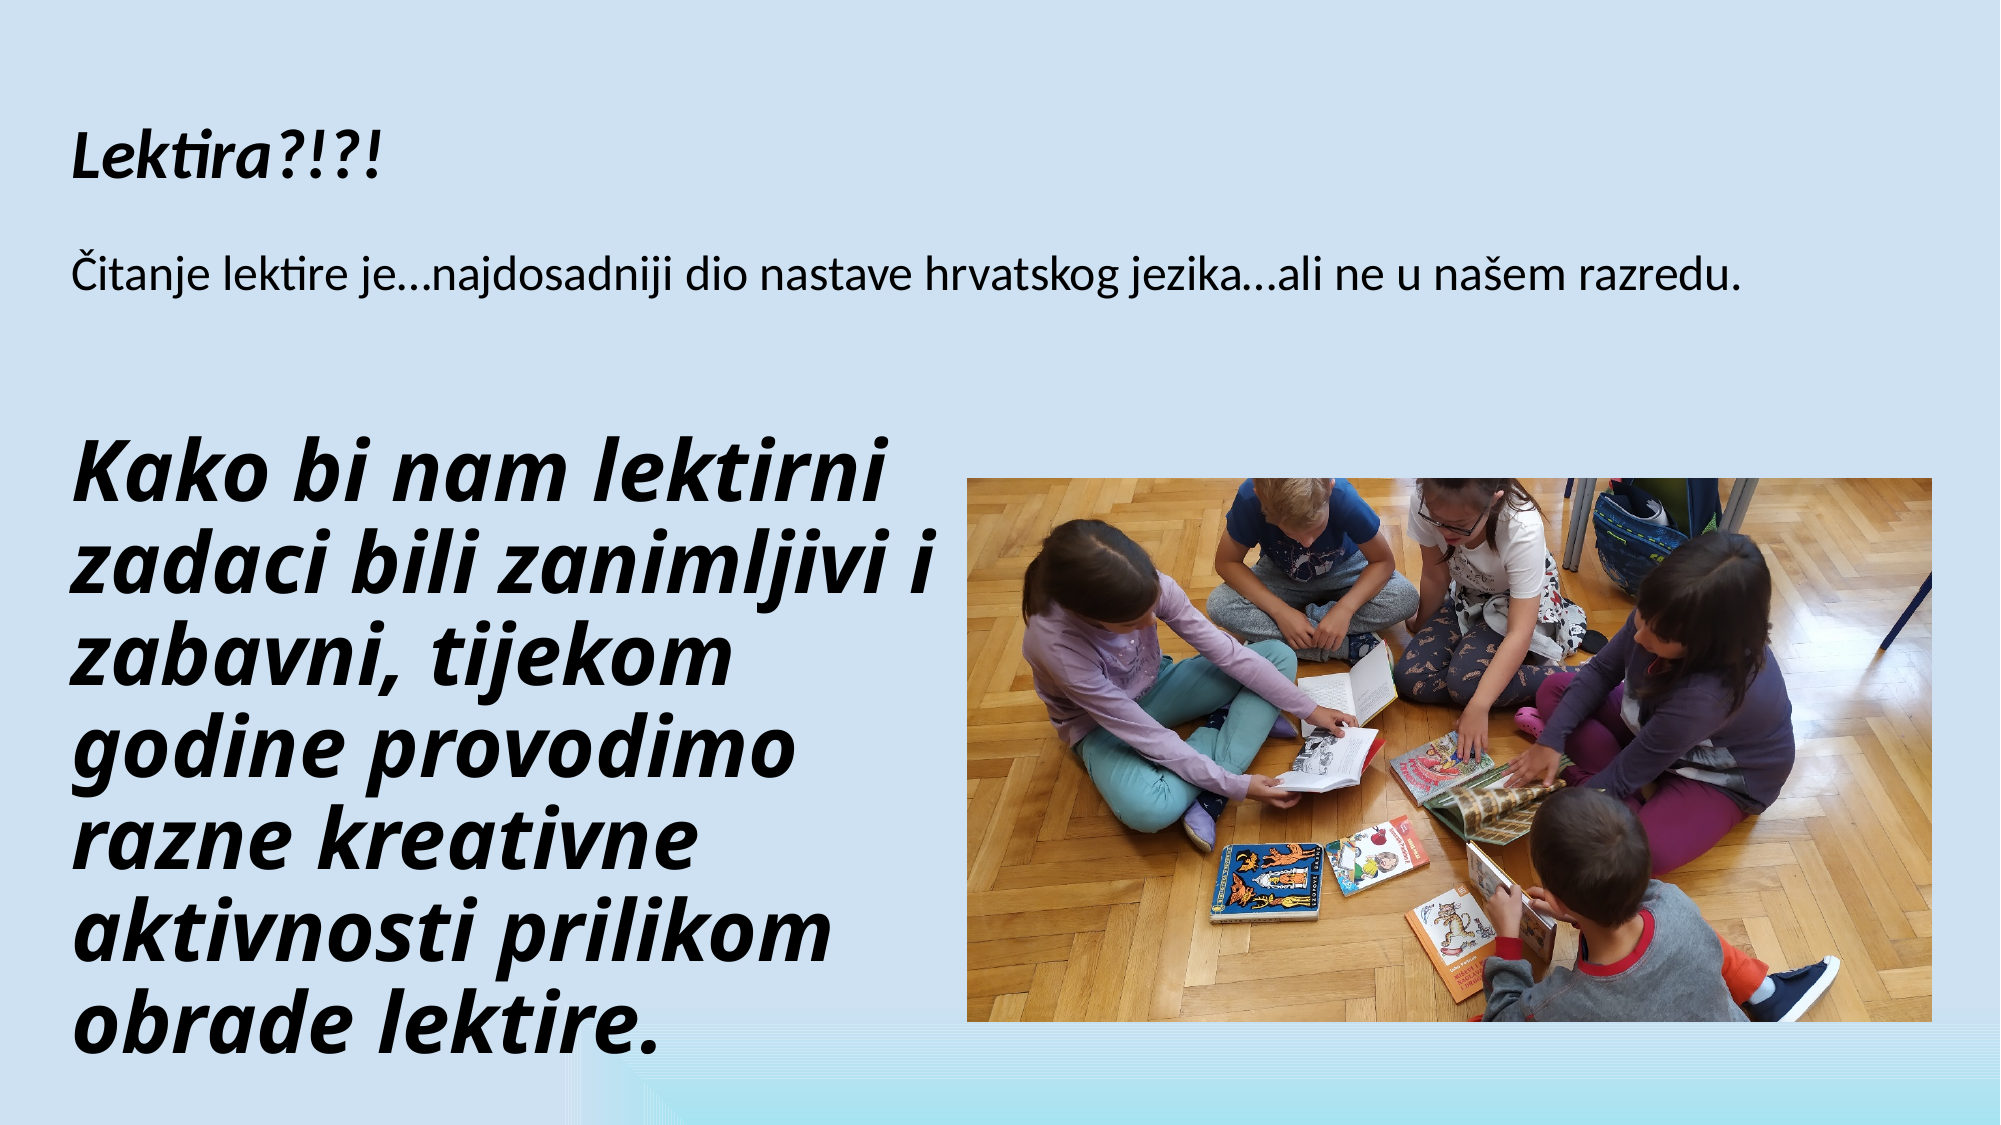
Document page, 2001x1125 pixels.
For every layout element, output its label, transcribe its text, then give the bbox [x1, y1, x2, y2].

title Lektira?!?! Čitanje lektire je…najdosadniji dio nastave hrvatskog jezika…ali ne u našem razredu. [56, 100, 1782, 318]
text_box Kako bi nam lektirni zadaci bili zanimljivi i zabavni, tijekom godine provodimo razne kreativne aktivnosti prilikom obrade lektire. [56, 419, 997, 1081]
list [966, 478, 1932, 1022]
